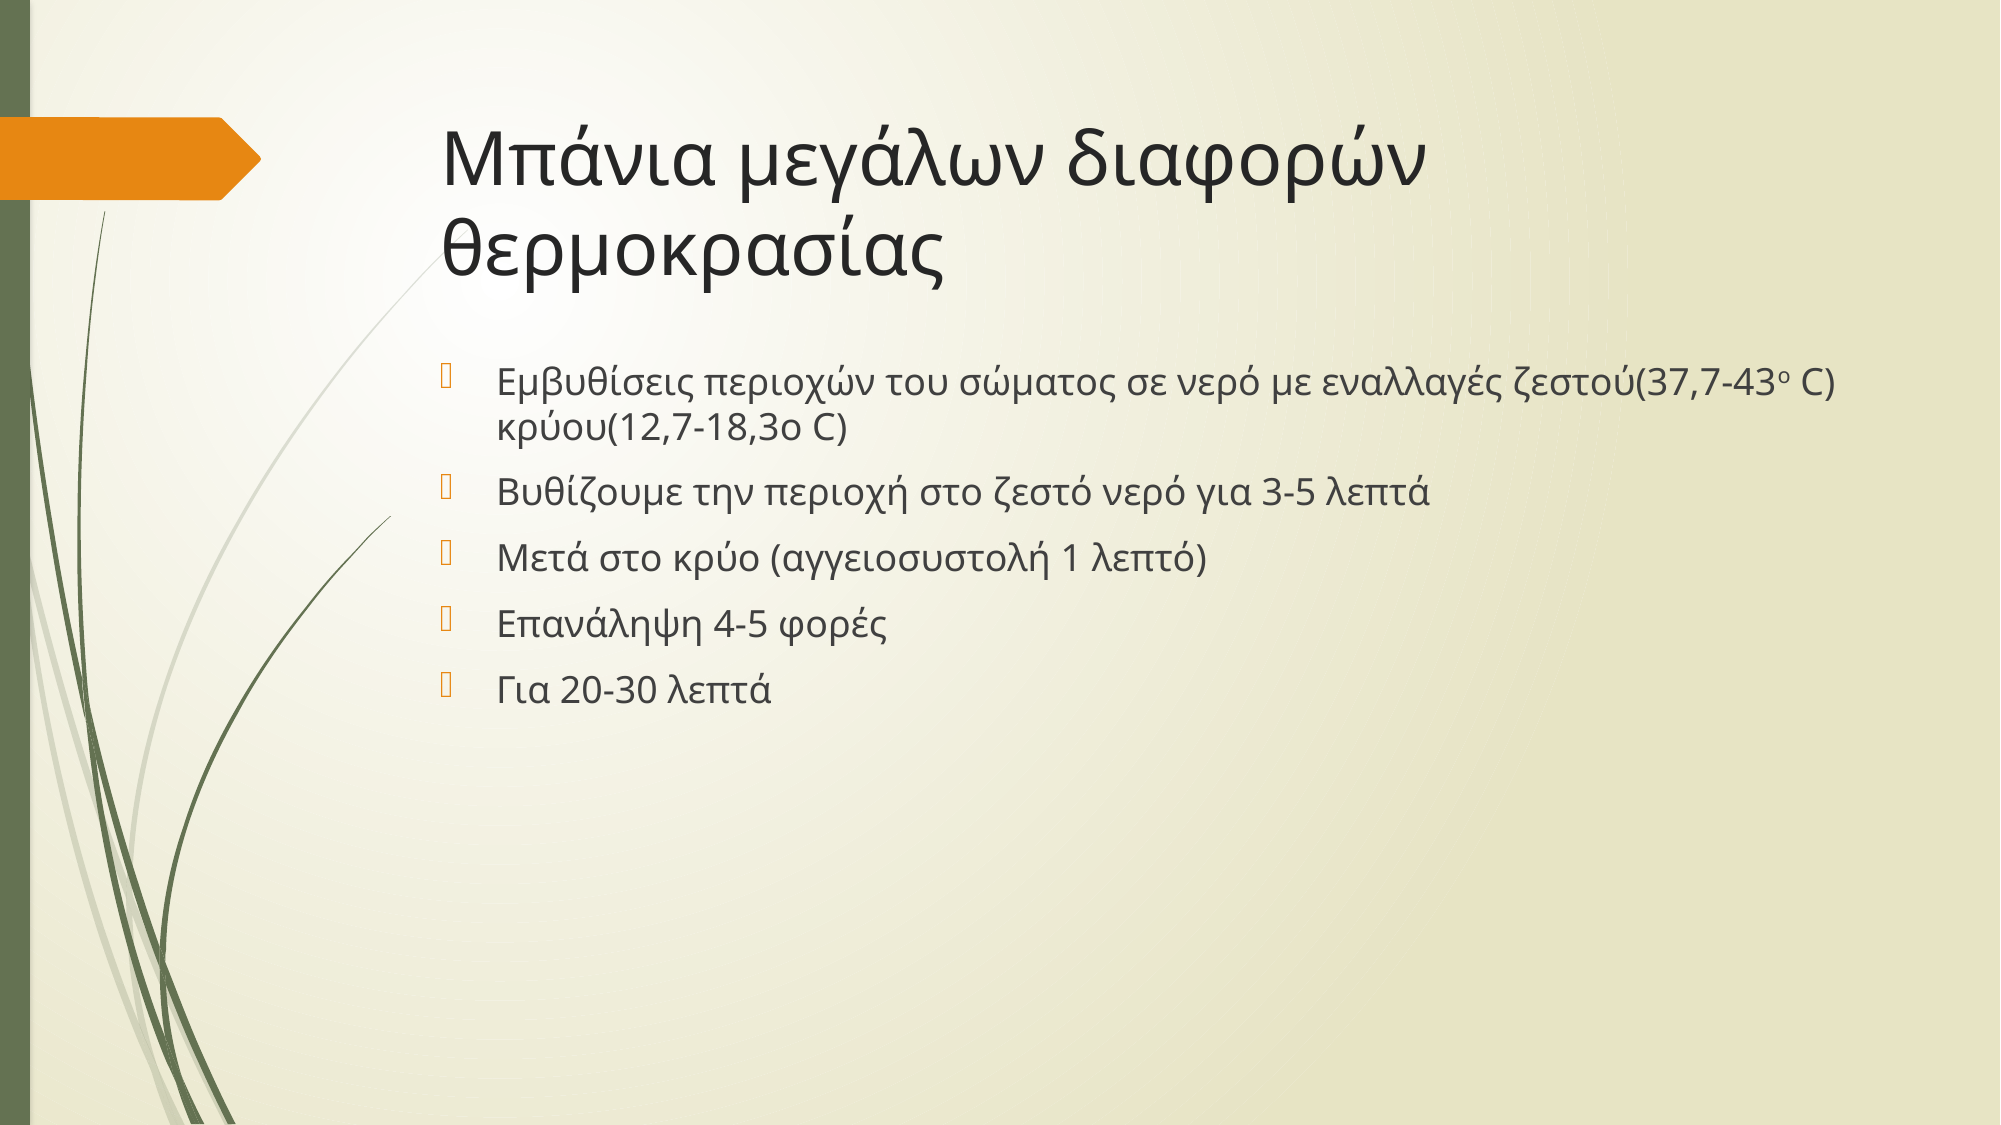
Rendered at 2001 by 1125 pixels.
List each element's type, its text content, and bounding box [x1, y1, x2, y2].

list Εμβυθίσεις περιοχών του σώματος σε νερό με εναλλαγές ζεστού(37,7-43ο C) κρύου(12,7-18,3o C) Βυθίζουμε την περιοχή στο ζεστό νερό για 3-5 λεπτά Μετά στο κρύο (αγγειοσυστολή 1 λεπτό) Επανάληψη 4-5 φορές Για 20-30 λεπτά [424, 350, 1888, 970]
title Μπάνια μεγάλων διαφορών θερμοκρασίας [425, 102, 1888, 313]
